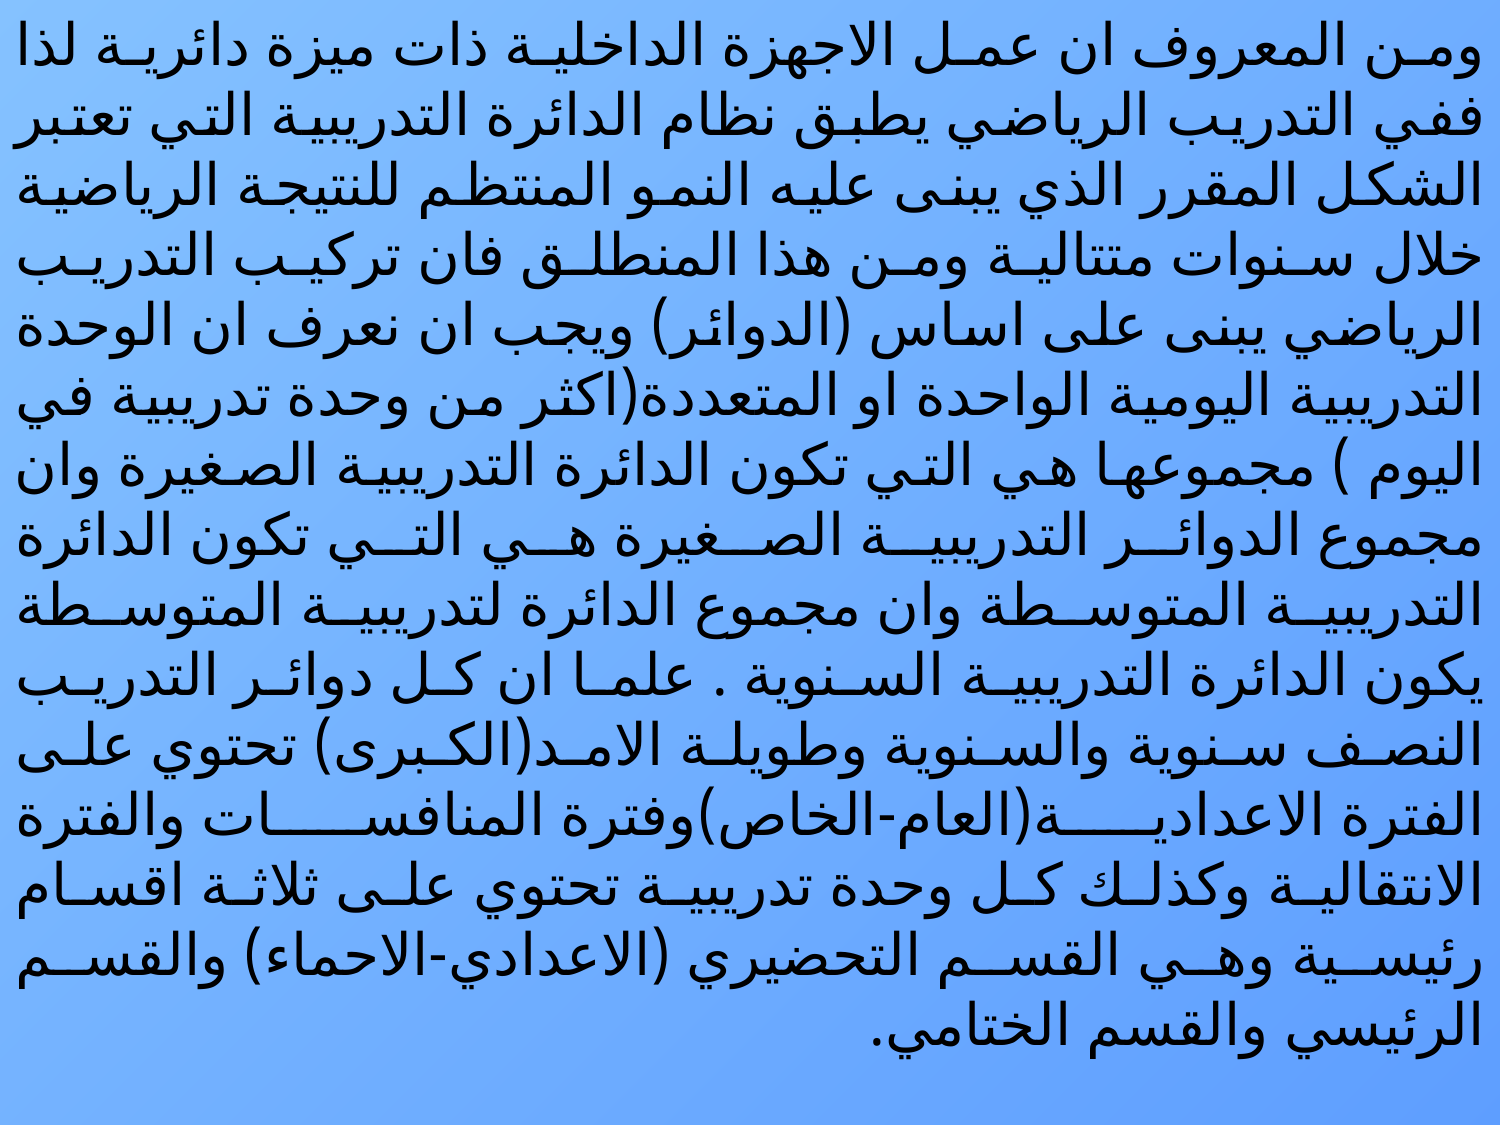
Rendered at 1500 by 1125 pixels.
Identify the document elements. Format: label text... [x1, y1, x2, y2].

list ومن المعروف ان عمل الاجهزة الداخلية ذات ميزة دائرية لذا ففي التدريب الرياضي يطبق نظام الدائرة التدريبية التي تعتبر الشكل المقرر الذي يبنى عليه النمو المنتظم للنتيجة الرياضية خلال سنوات متتالية ومن هذا المنطلق فان تركيب التدريب الرياضي يبنى على اساس (الدوائر) ويجب ان نعرف ان الوحدة التدريبية اليومية الواحدة او المتعددة(اكثر من وحدة تدريبية في اليوم ) مجموعها هي التي تكون الدائرة التدريبية الصغيرة وان مجموع الدوائر التدريبية الصغيرة هي التي تكون الدائرة التدريبية المتوسطة وان مجموع الدائرة لتدريبية المتوسطة يكون الدائرة التدريبية السنوية . علما ان كل دوائر التدريب النصف سنوية والسنوية وطويلة الامد(الكبرى) تحتوي على الفترة الاعدادية(العام-الخاص)وفترة المنافسات والفترة الانتقالية وكذلك كل وحدة تدريبية تحتوي على ثلاثة اقسام رئيسية وهي القسم التحضيري (الاعدادي-الاحماء) والقسم الرئيسي والقسم الختامي. [0, 0, 1500, 1125]
